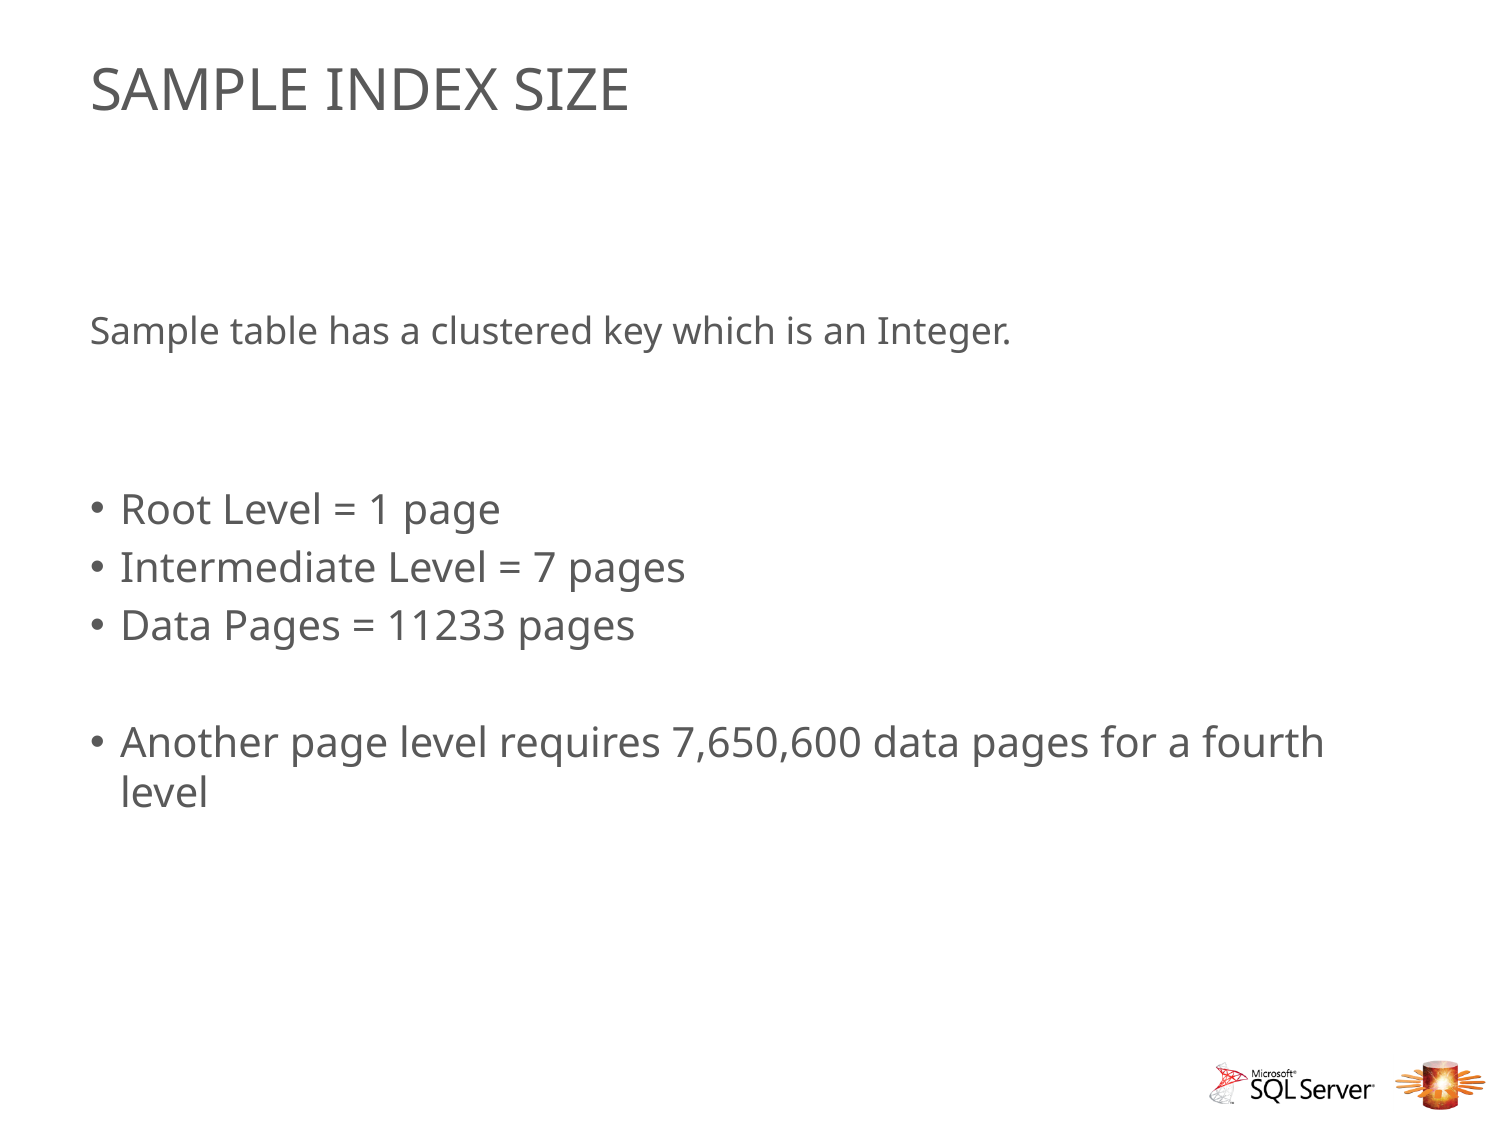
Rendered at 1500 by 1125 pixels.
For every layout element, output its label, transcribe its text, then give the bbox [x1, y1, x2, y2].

title Sample Index Size [75, 45, 1425, 138]
text_box Sample table has a clustered key which is an Integer. [74, 299, 1425, 360]
picture [1393, 1054, 1488, 1112]
picture [1209, 1062, 1375, 1104]
list Root Level = 1 page Intermediate Level = 7 pages Data Pages = 11233 pages Another page level requires 7,650,600 data pages for a fourth level [75, 474, 1425, 1038]
